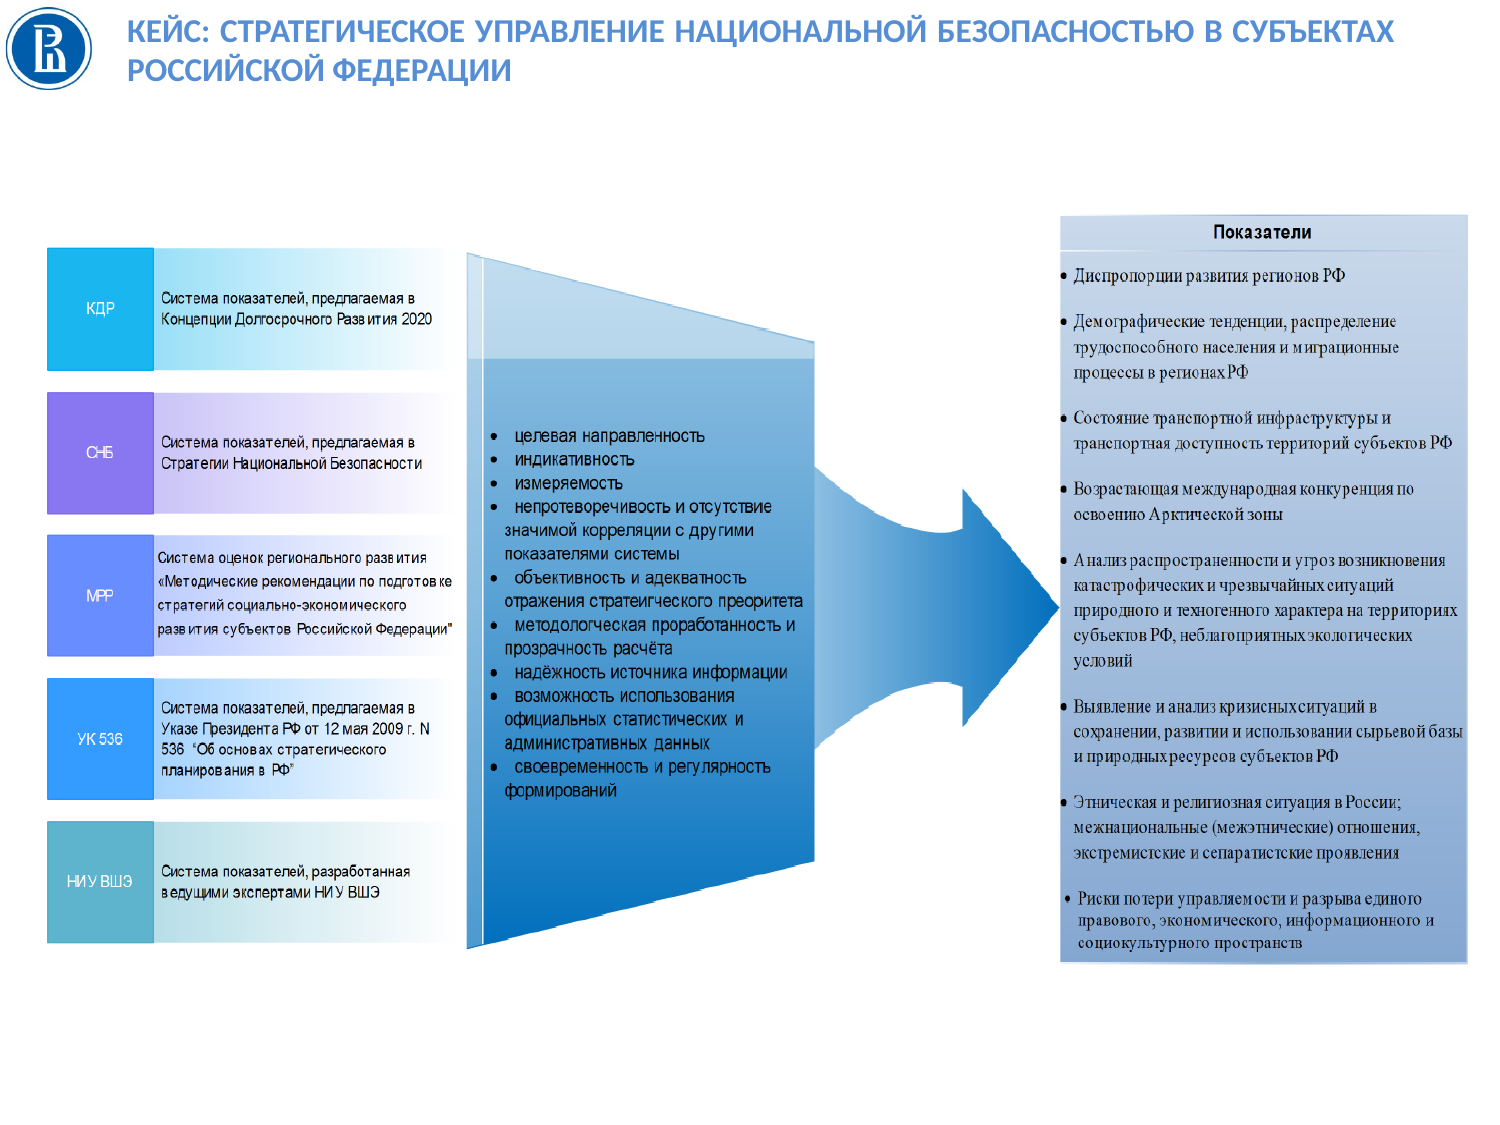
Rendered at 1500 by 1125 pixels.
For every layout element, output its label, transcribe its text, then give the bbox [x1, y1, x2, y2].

picture [5, 6, 102, 91]
text_box КЕЙС: СТРАТЕГИЧЕСКОЕ УПРАВЛЕНИЕ НАЦИОНАЛЬНОЙ БЕЗОПАСНОСТЬЮ В СУБЪЕКТАХ РОССИЙСКОЙ ФЕДЕРАЦИИ [112, 15, 1412, 82]
picture [46, 196, 1477, 977]
picture [50, 250, 151, 368]
